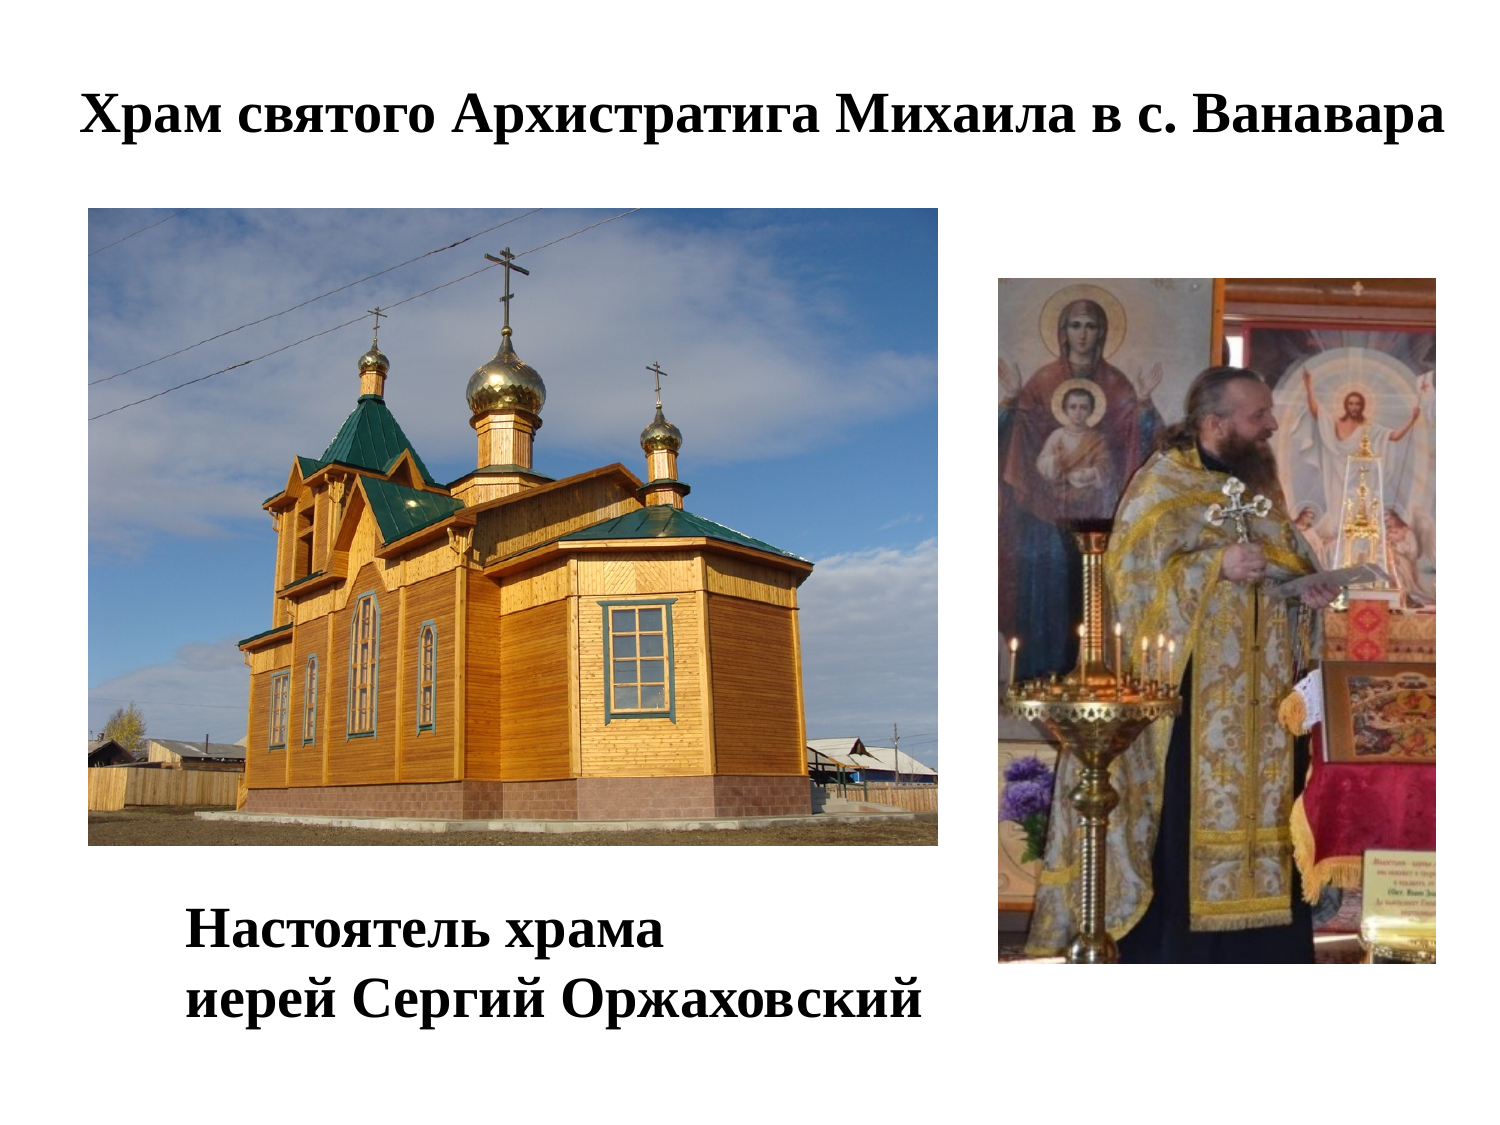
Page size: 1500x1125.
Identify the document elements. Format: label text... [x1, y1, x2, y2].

picture [997, 278, 1436, 965]
picture [88, 207, 939, 846]
text_box Храм святого Архистратига Михаила в с. Ванавара [64, 66, 1500, 152]
text_box Настоятель храма иерей Сергий Оржаховский [171, 881, 987, 1037]
